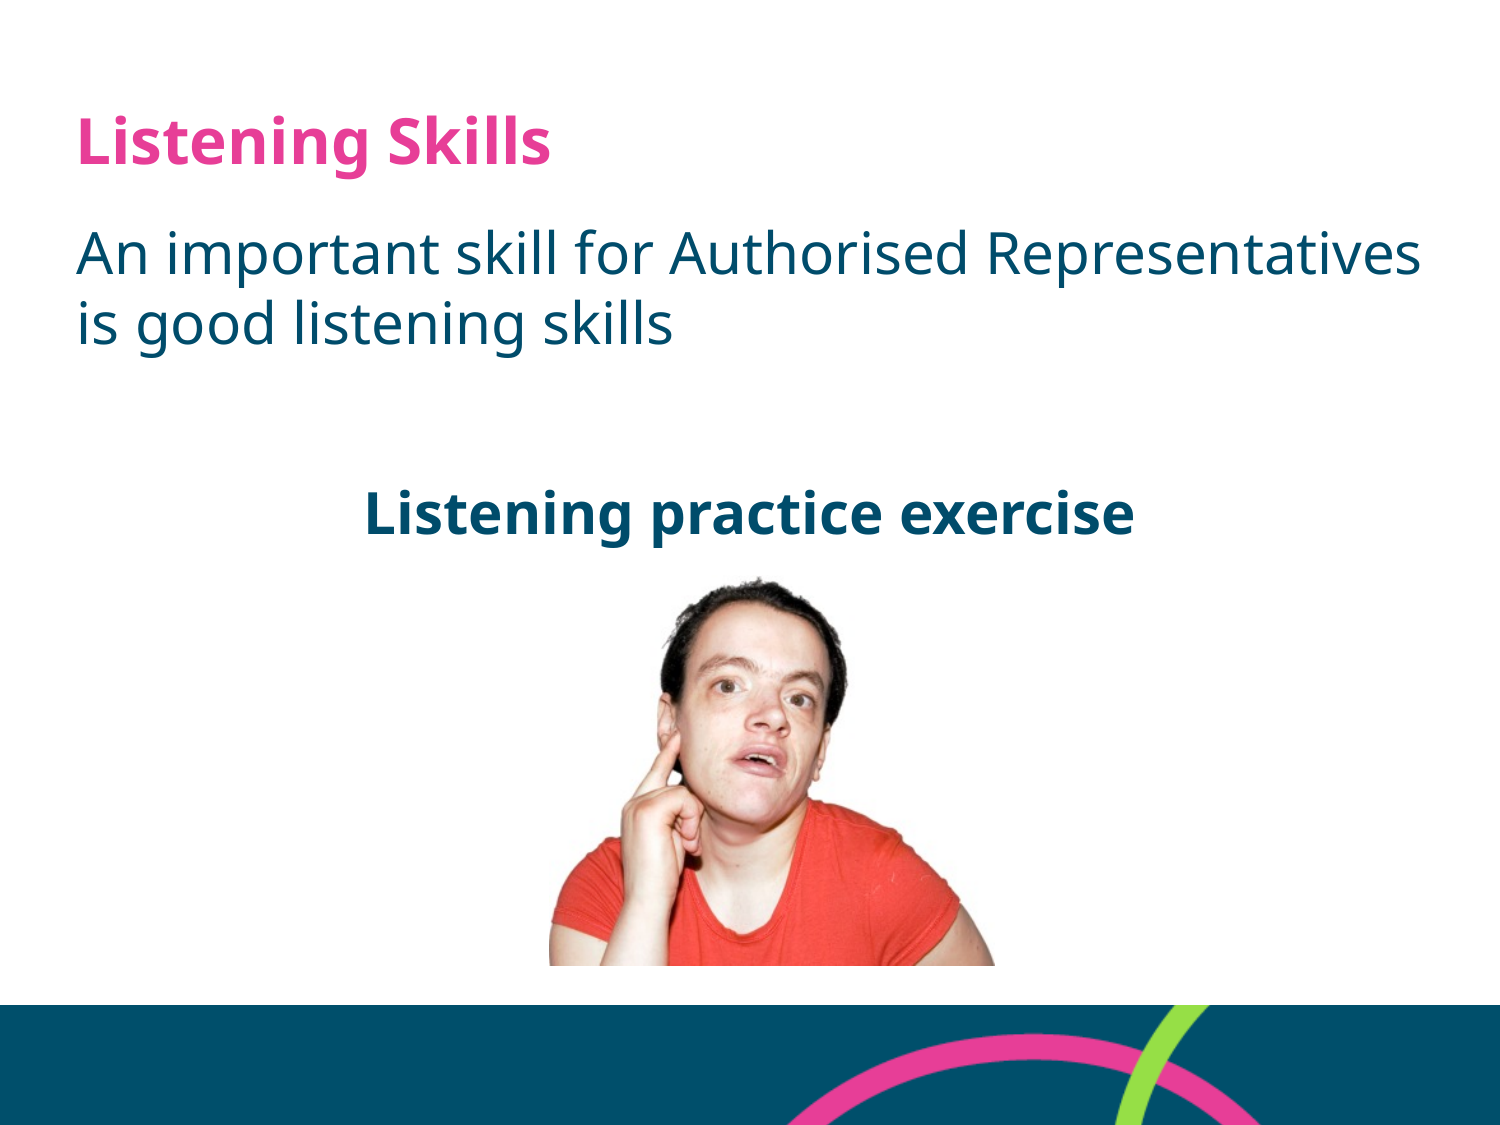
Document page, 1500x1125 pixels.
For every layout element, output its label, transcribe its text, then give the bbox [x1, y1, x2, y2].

picture [548, 575, 995, 966]
title Listening Skills [75, 101, 1422, 178]
list An important skill for Authorised Representatives is good listening skills Listening practice exercise [76, 216, 1424, 937]
picture [788, 1005, 1260, 1125]
